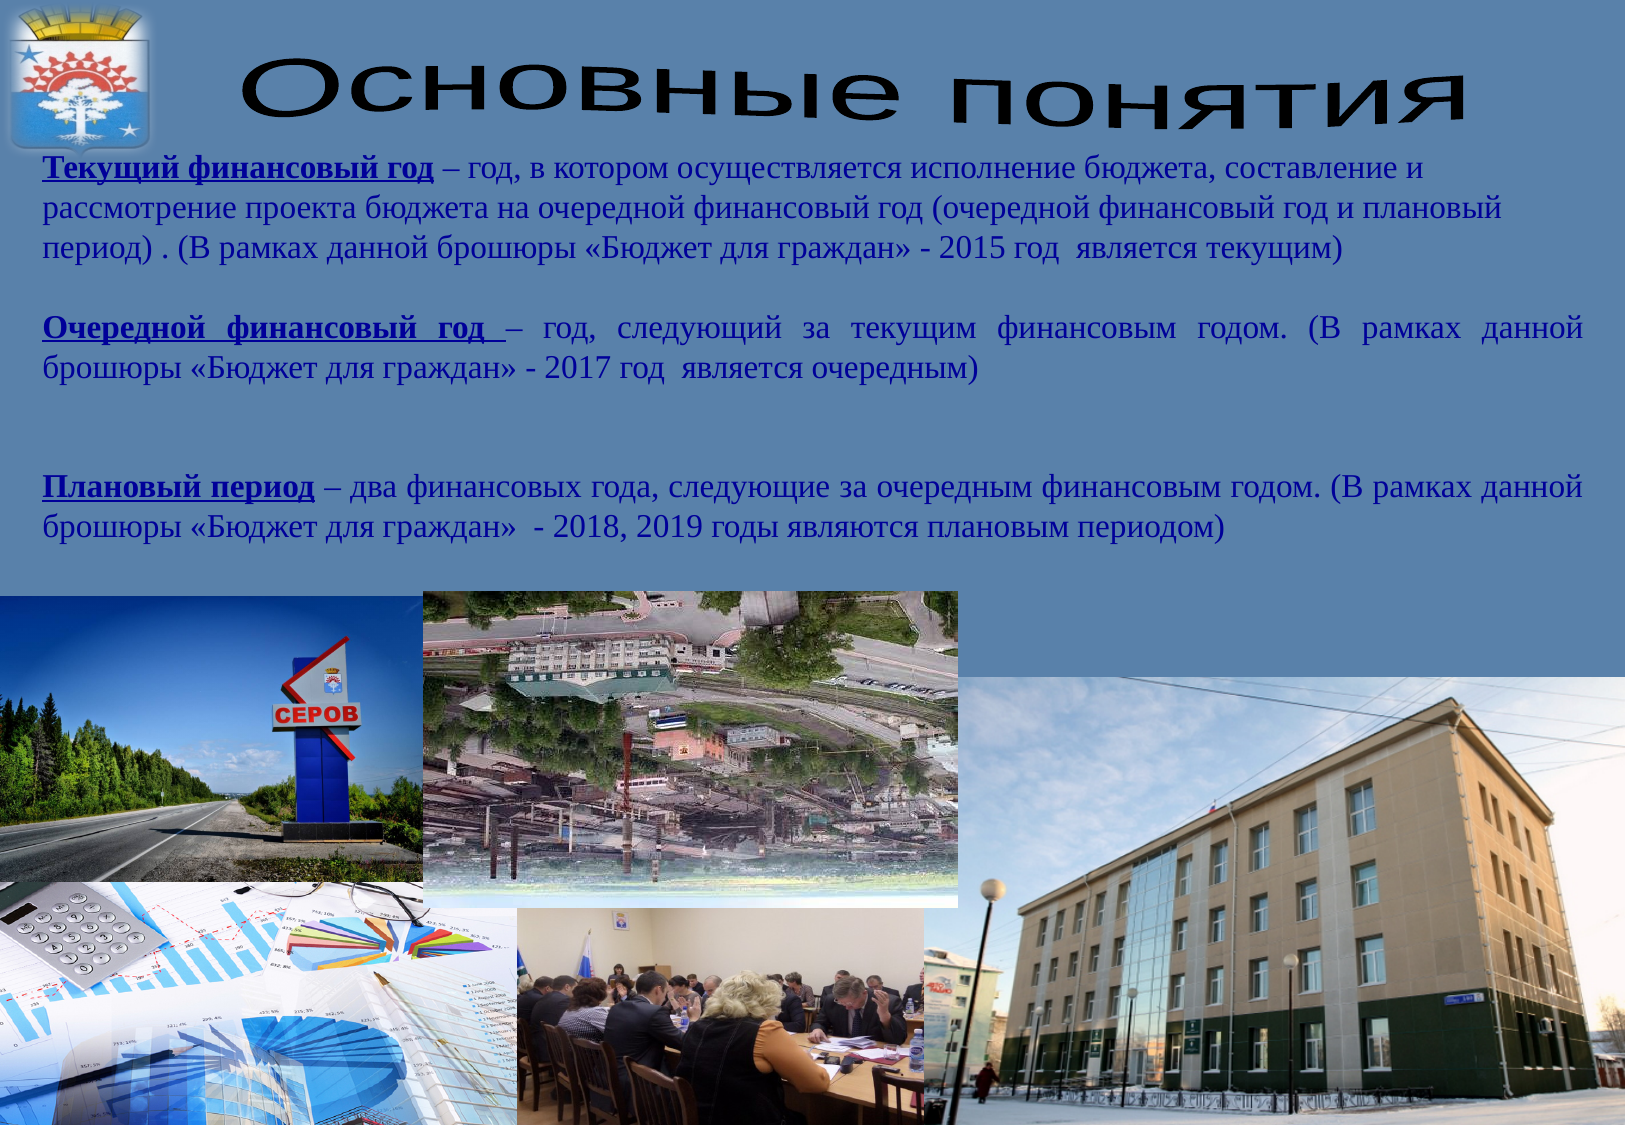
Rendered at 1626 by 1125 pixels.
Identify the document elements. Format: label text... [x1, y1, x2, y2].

picture [0, 591, 1625, 1125]
picture [0, 1, 160, 161]
text_box Текущий финансовый год – год, в котором осуществляется исполнение бюджета, составление и рассмотрение проекта бюджета на очередной финансовый год (очередной финансовый год и плановый период) . (В рамках данной брошюры «Бюджет для граждан» - 2015 год является текущим) Очередной финансовый год – год, следующий за текущим финансовым годом. (В рамках данной брошюры «Бюджет для граждан» - 2017 год является очередным) Плановый период – два финансовых года, следующие за очередным финансовым годом. (В рамках данной брошюры «Бюджет для граждан» - 2018, 2019 годы являются плановым периодом) [27, 137, 1600, 552]
